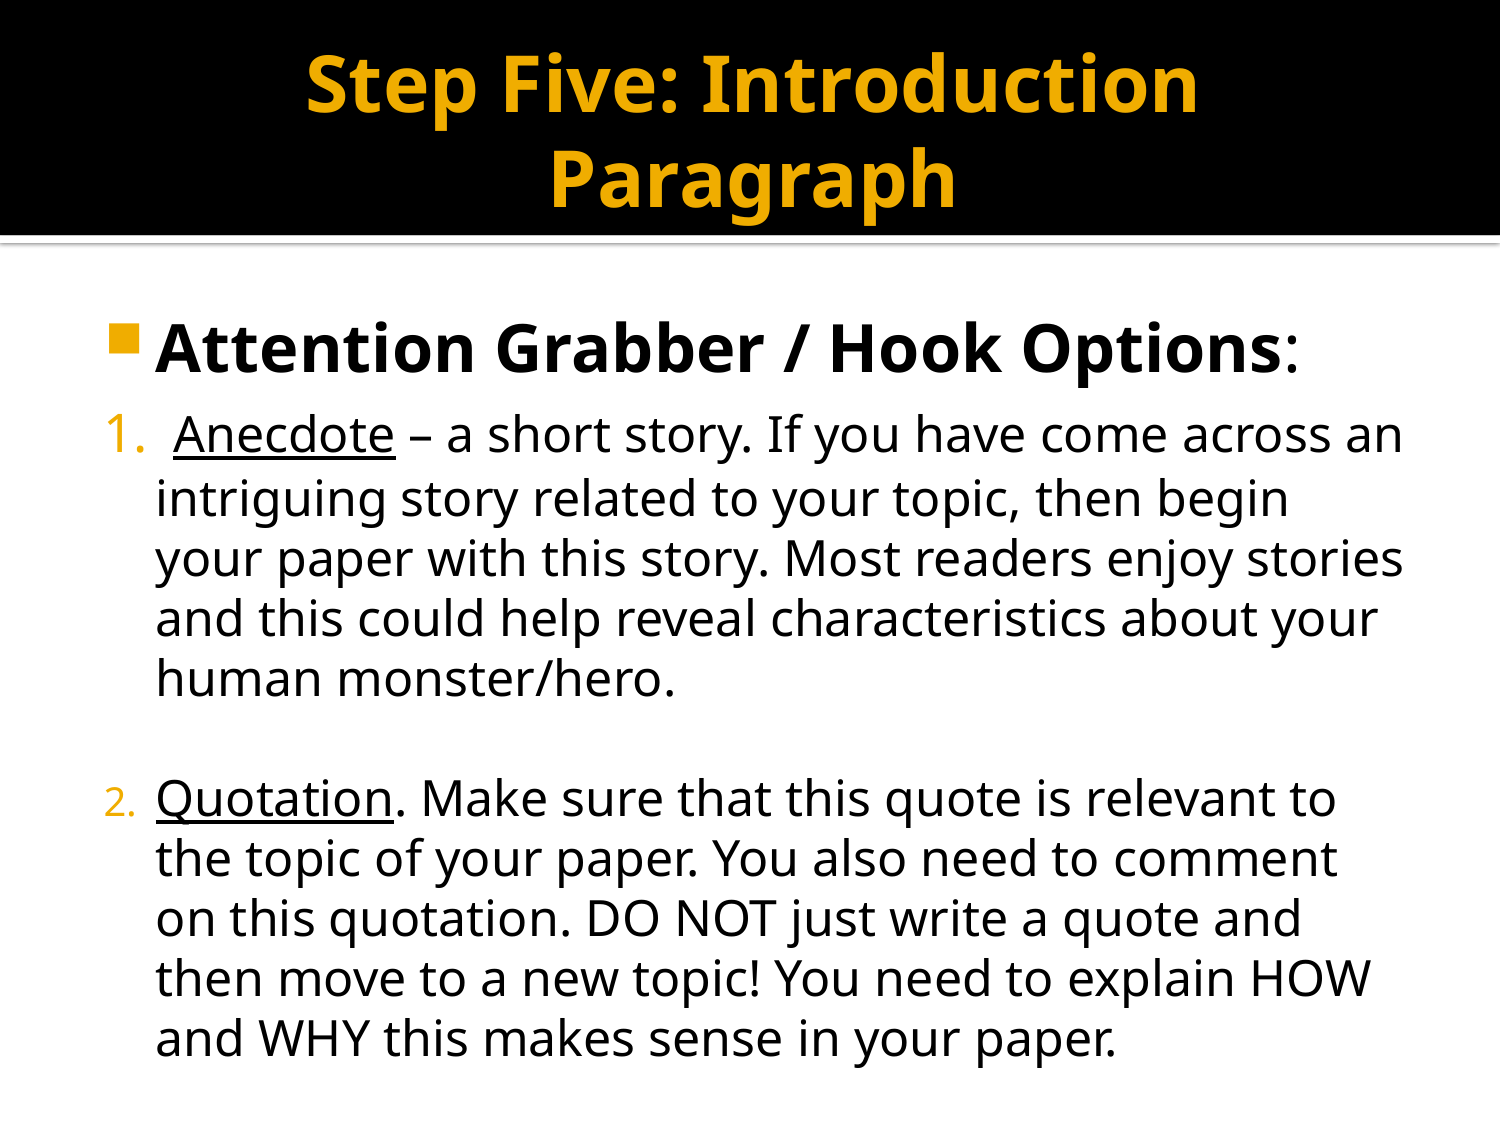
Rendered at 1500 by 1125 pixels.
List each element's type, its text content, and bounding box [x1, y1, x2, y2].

title Step Five: Introduction Paragraph [75, 25, 1425, 231]
list Attention Grabber / Hook Options: Anecdote – a short story. If you have come across an intriguing story related to your topic, then begin your paper with this story. Most readers enjoy stories and this could help reveal characteristics about your human monster/hero. Quotation. Make sure that this quote is relevant to the topic of your paper. You also need to comment on this quotation. DO NOT just write a quote and then move to a new topic! You need to explain HOW and WHY this makes sense in your paper. [74, 290, 1426, 1051]
